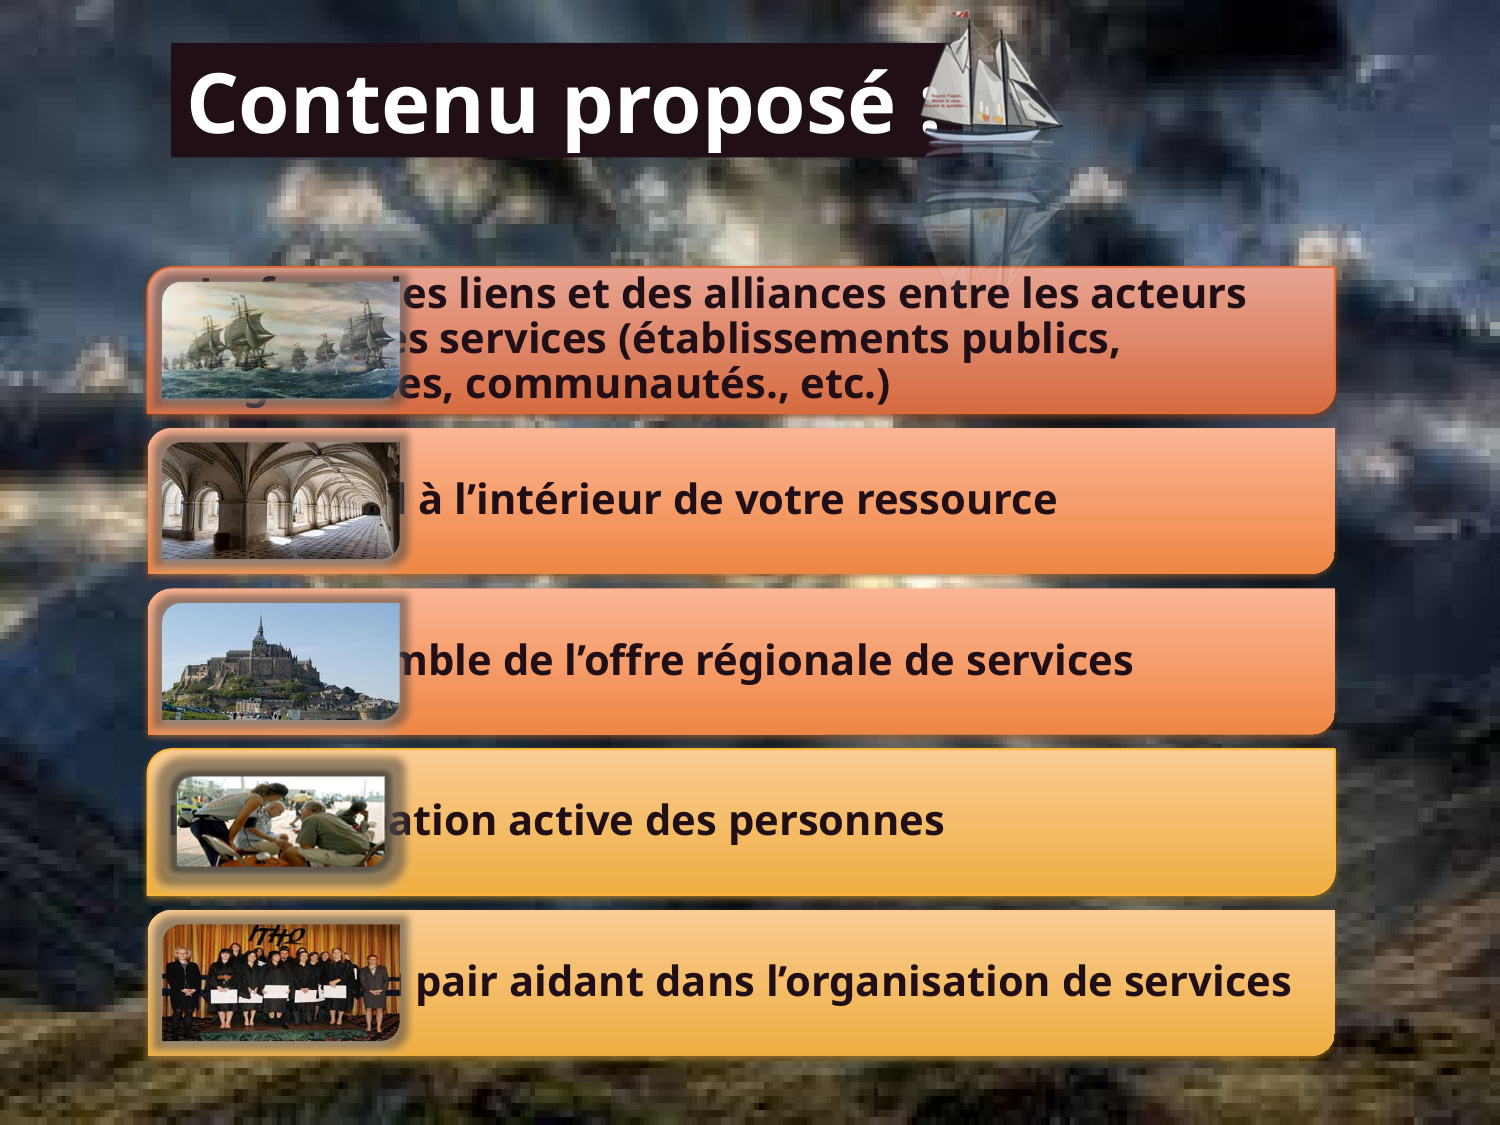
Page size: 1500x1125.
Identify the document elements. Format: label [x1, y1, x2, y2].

text_box [147, 266, 1336, 1057]
picture [0, 0, 1500, 1125]
